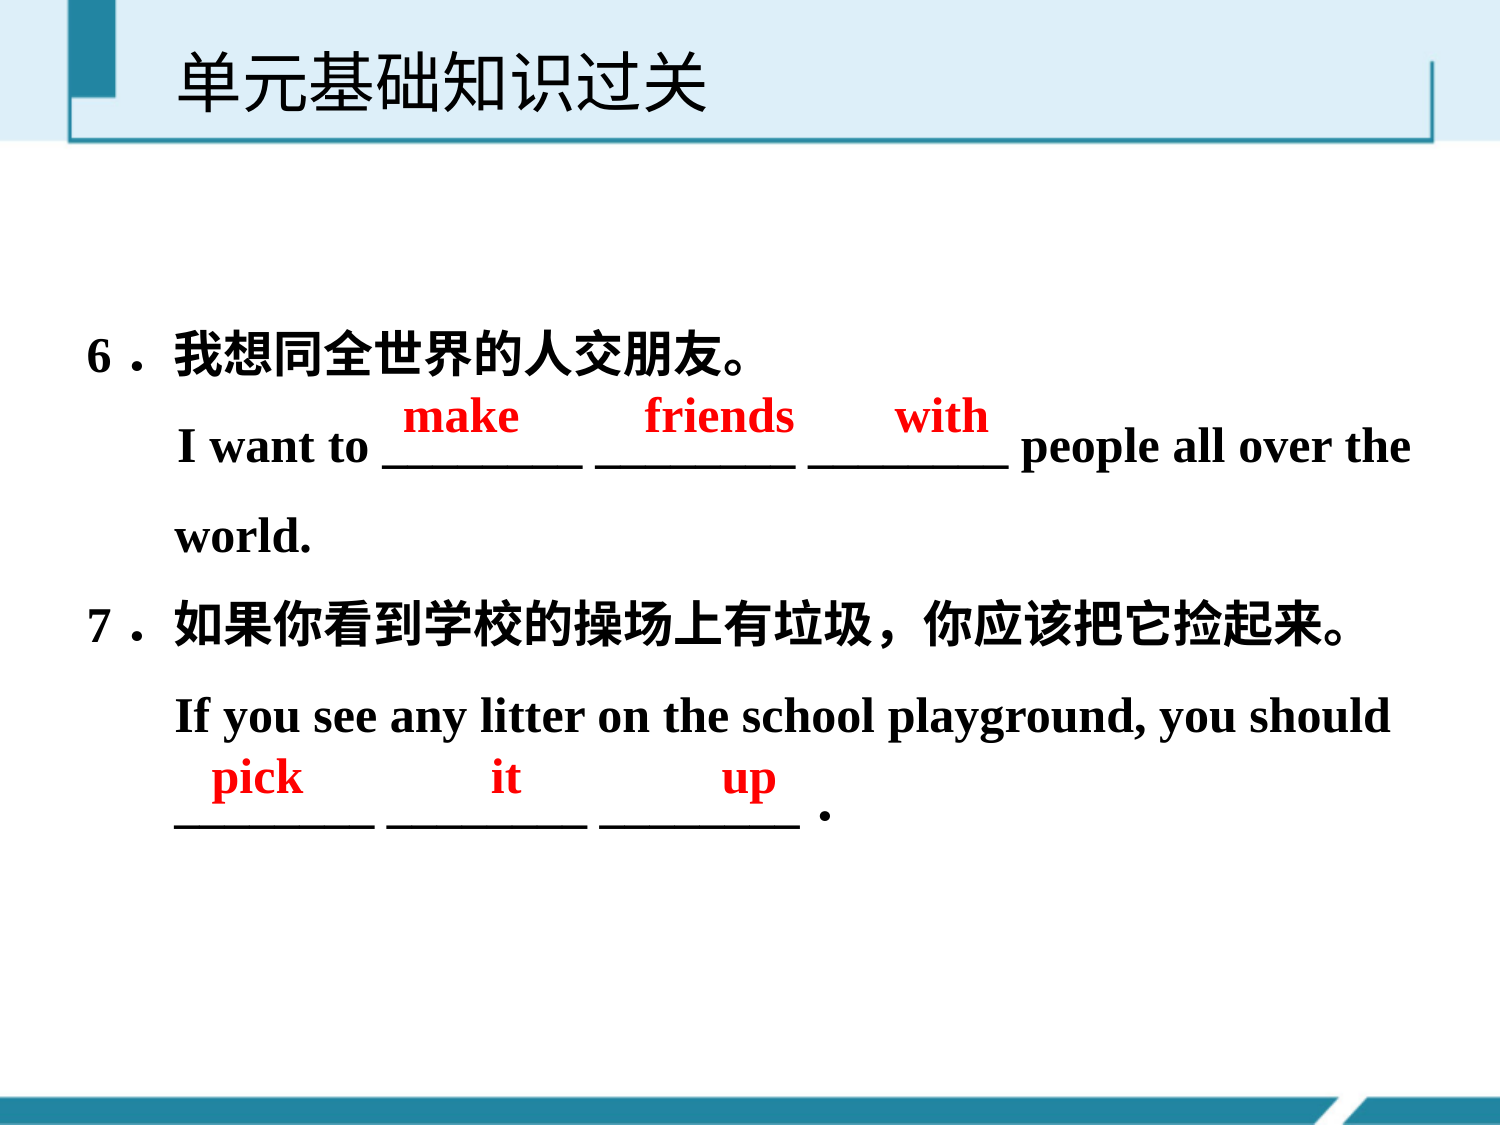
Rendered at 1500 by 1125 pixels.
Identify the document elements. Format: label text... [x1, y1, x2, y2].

text_box 单元基础知识过关 [160, 33, 897, 129]
text_box pick it up [196, 736, 793, 812]
text_box 6．我想同全世界的人交朋友。 I want to ________ ________ ________ people all over the world. 7．如果你看到学校的操场上有垃圾，你应该把它捡起来。 If you see any litter on the school playground, you should ________ ________ ________． [71, 285, 1427, 841]
picture [0, 0, 1500, 1125]
text_box make friends with [388, 374, 1005, 450]
